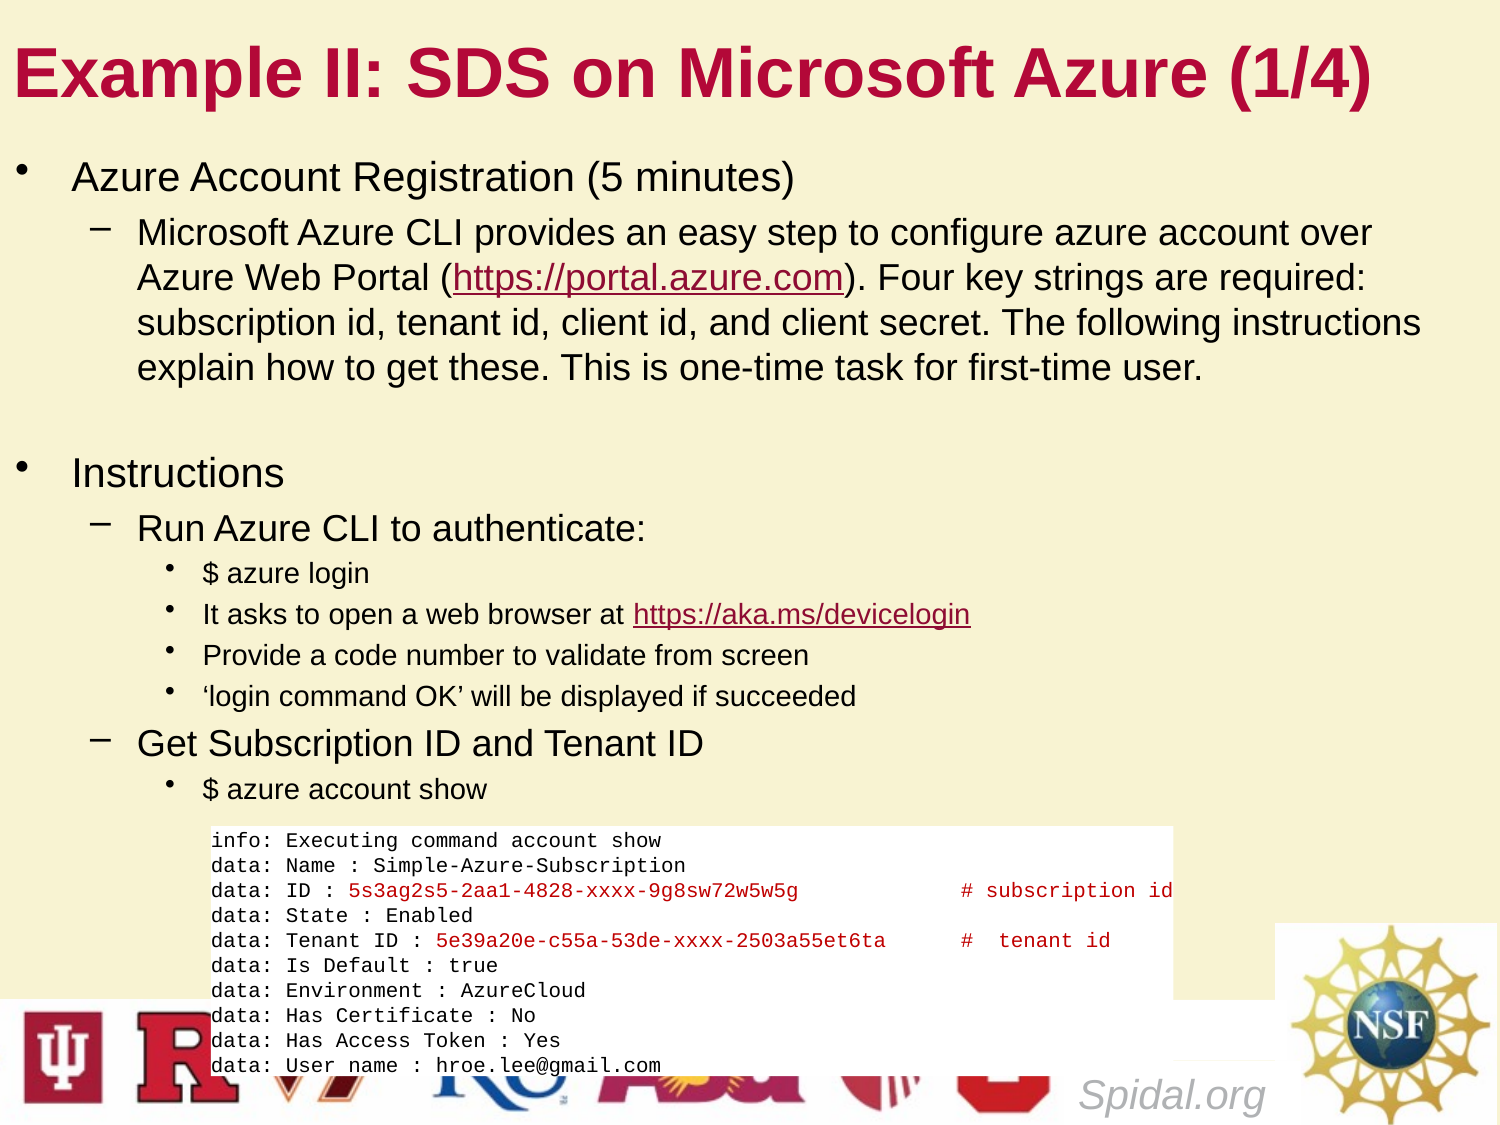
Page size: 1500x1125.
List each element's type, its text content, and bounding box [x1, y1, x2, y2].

title Example II: SDS on Microsoft Azure (1/4) [0, 0, 1496, 138]
list Azure Account Registration (5 minutes) Microsoft Azure CLI provides an easy step to configure azure account over Azure Web Portal (https://portal.azure.com). Four key strings are required: subscription id, tenant id, client id, and client secret. The following instructions explain how to get these. This is one-time task for first-time user. Instructions Run Azure CLI to authenticate: $ azure login It asks to open a web browser at https://aka.ms/devicelogin Provide a code number to validate from screen ‘login command OK’ will be displayed if succeeded Get Subscription ID and Tenant ID $ azure account show [0, 142, 1488, 988]
picture [1275, 923, 1497, 1125]
text_box info: Executing command account show data: Name : Simple-Azure-Subscription data: ID : 5s3ag2s5-2aa1-4828-xxxx-9g8sw72w5w5g # subscription id data: State : Enabled data: Tenant ID : 5e39a20e-c55a-53de-xxxx-2503a55et6ta # tenant id data: Is Default : true data: Environment : AzureCloud data: Has Certificate : No data: Has Access Token : Yes data: User name : hroe.lee@gmail.com [210, 826, 1174, 1077]
picture [0, 999, 1063, 1125]
